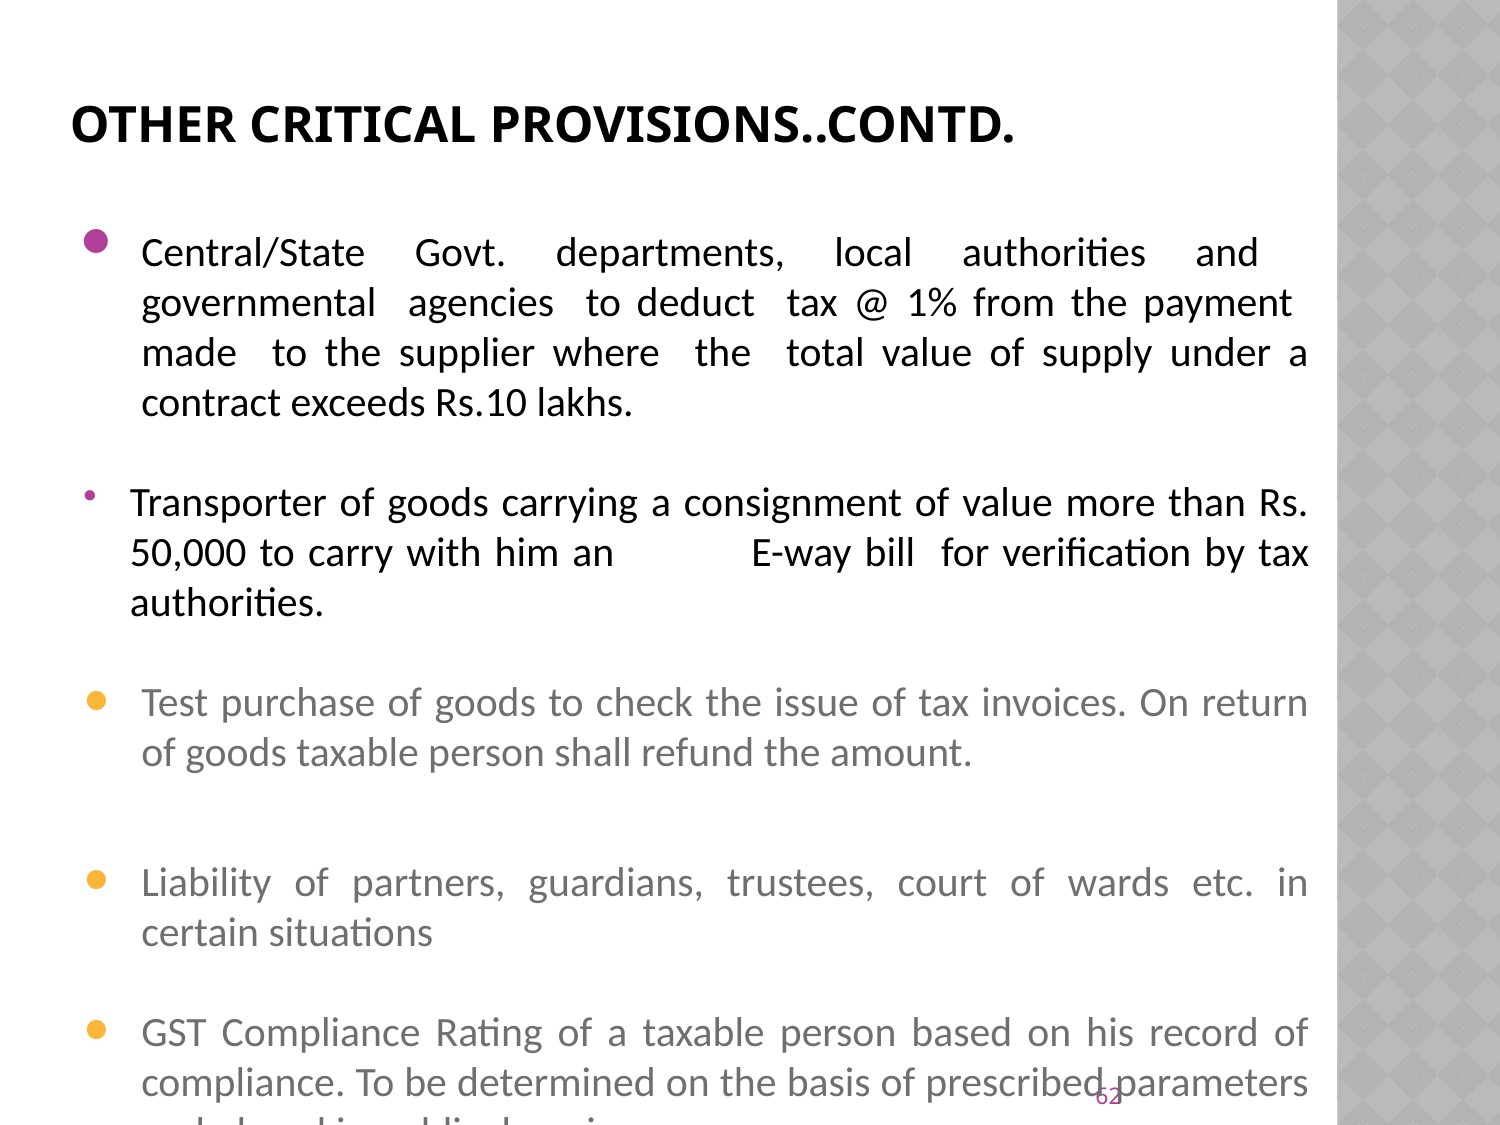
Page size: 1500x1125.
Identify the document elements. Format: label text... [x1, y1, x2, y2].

list Central/State Govt. departments, local authorities and governmental agencies to deduct tax @ 1% from the payment made to the supplier where the total value of supply under a contract exceeds Rs.10 lakhs. Transporter of goods carrying a consignment of value more than Rs. 50,000 to carry with him an E-way bill for verification by tax authorities. Test purchase of goods to check the issue of tax invoices. On return of goods taxable person shall refund the amount. Liability of partners, guardians, trustees, court of wards etc. in certain situations GST Compliance Rating of a taxable person based on his record of compliance. To be determined on the basis of prescribed parameters and placed in public domain. [70, 117, 1325, 1125]
slide_number 62 [1025, 1075, 1122, 1113]
title OTHER CRITICAL PROVISIONS..Contd. [62, 0, 1413, 153]
